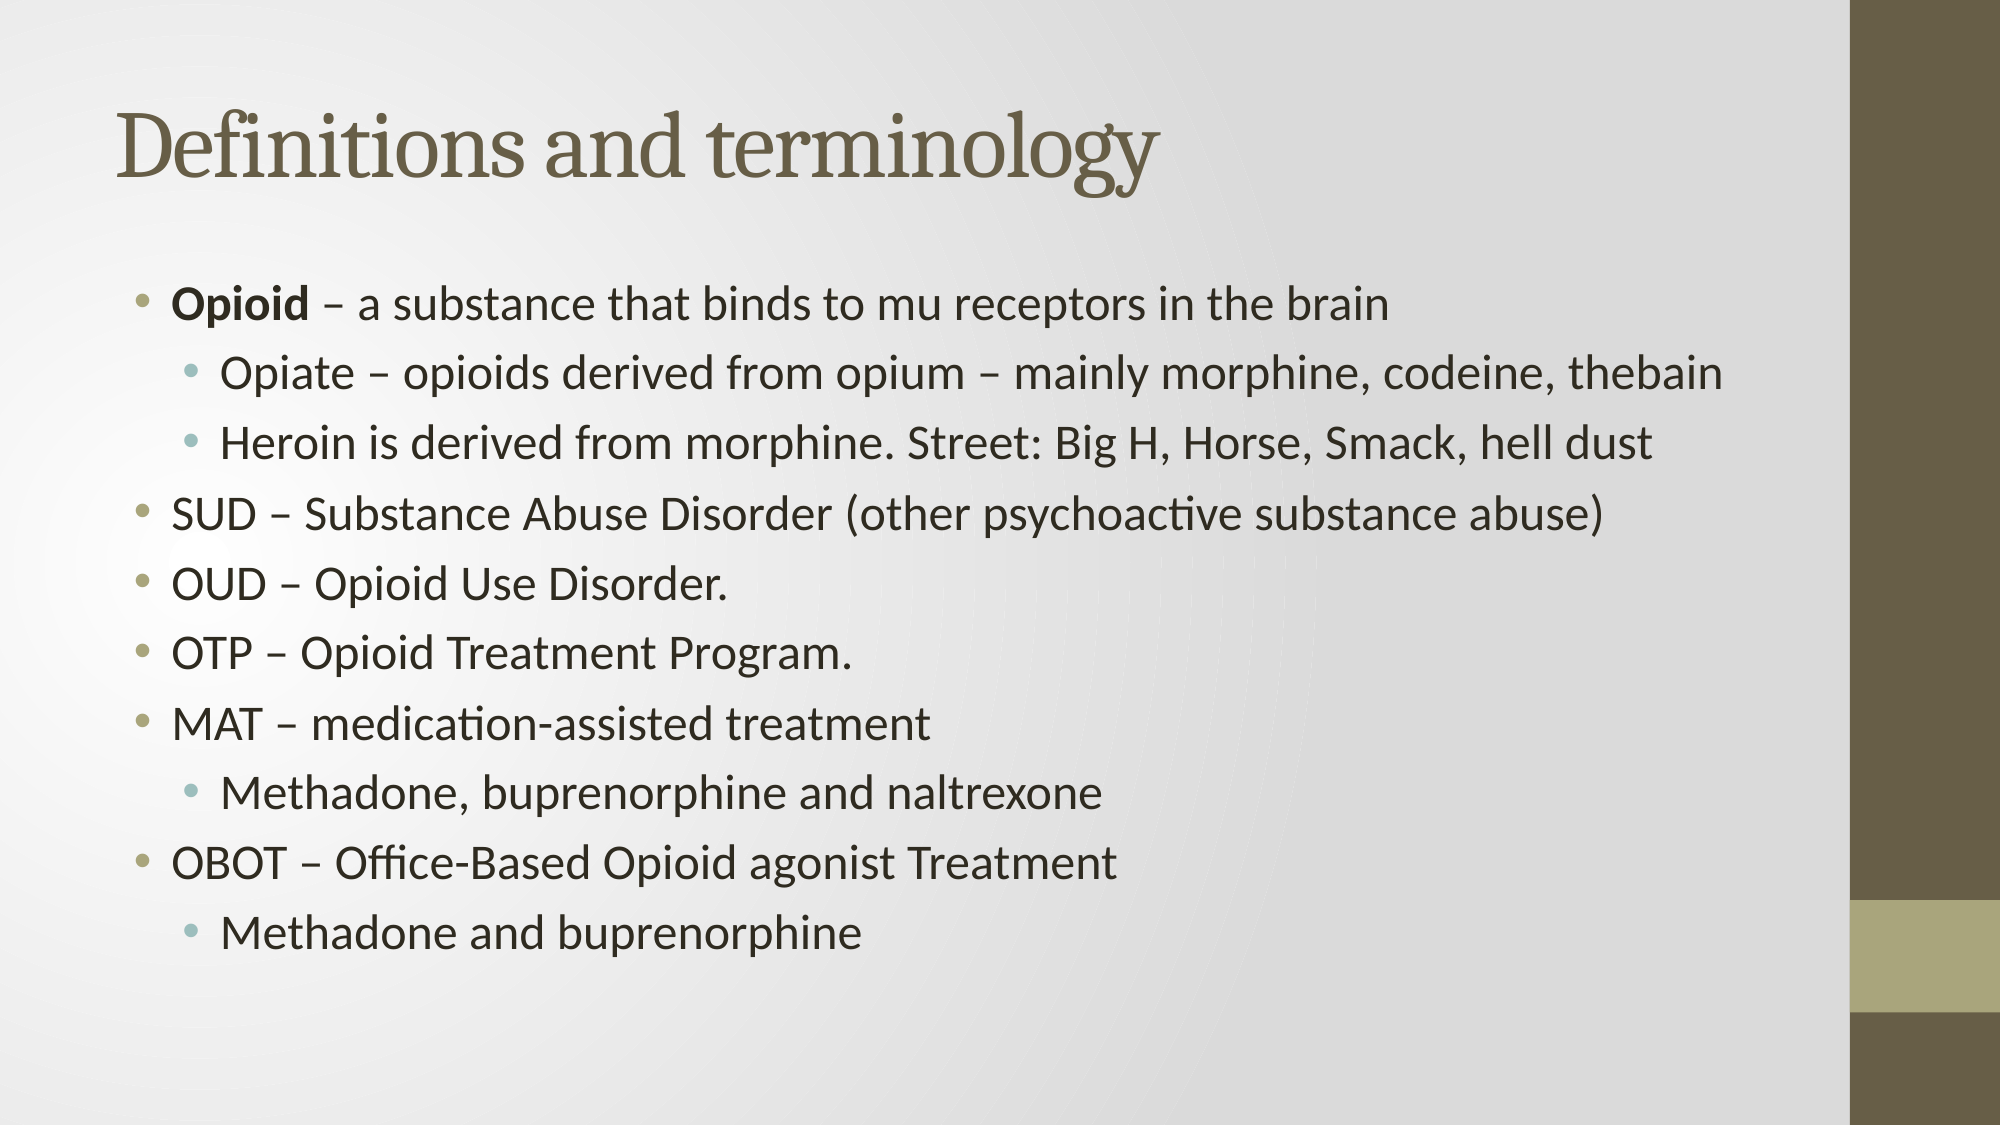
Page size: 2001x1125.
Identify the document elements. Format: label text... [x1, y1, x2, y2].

title Definitions and terminology [99, 45, 1767, 233]
list Opioid – a substance that binds to mu receptors in the brain Opiate – opioids derived from opium – mainly morphine, codeine, thebain Heroin is derived from morphine. Street: Big H, Horse, Smack, hell dust SUD – Substance Abuse Disorder (other psychoactive substance abuse) OUD – Opioid Use Disorder. OTP – Opioid Treatment Program. MAT – medication-assisted treatment Methadone, buprenorphine and naltrexone OBOT – Office-Based Opioid agonist Treatment Methadone and buprenorphine [99, 262, 1767, 1050]
